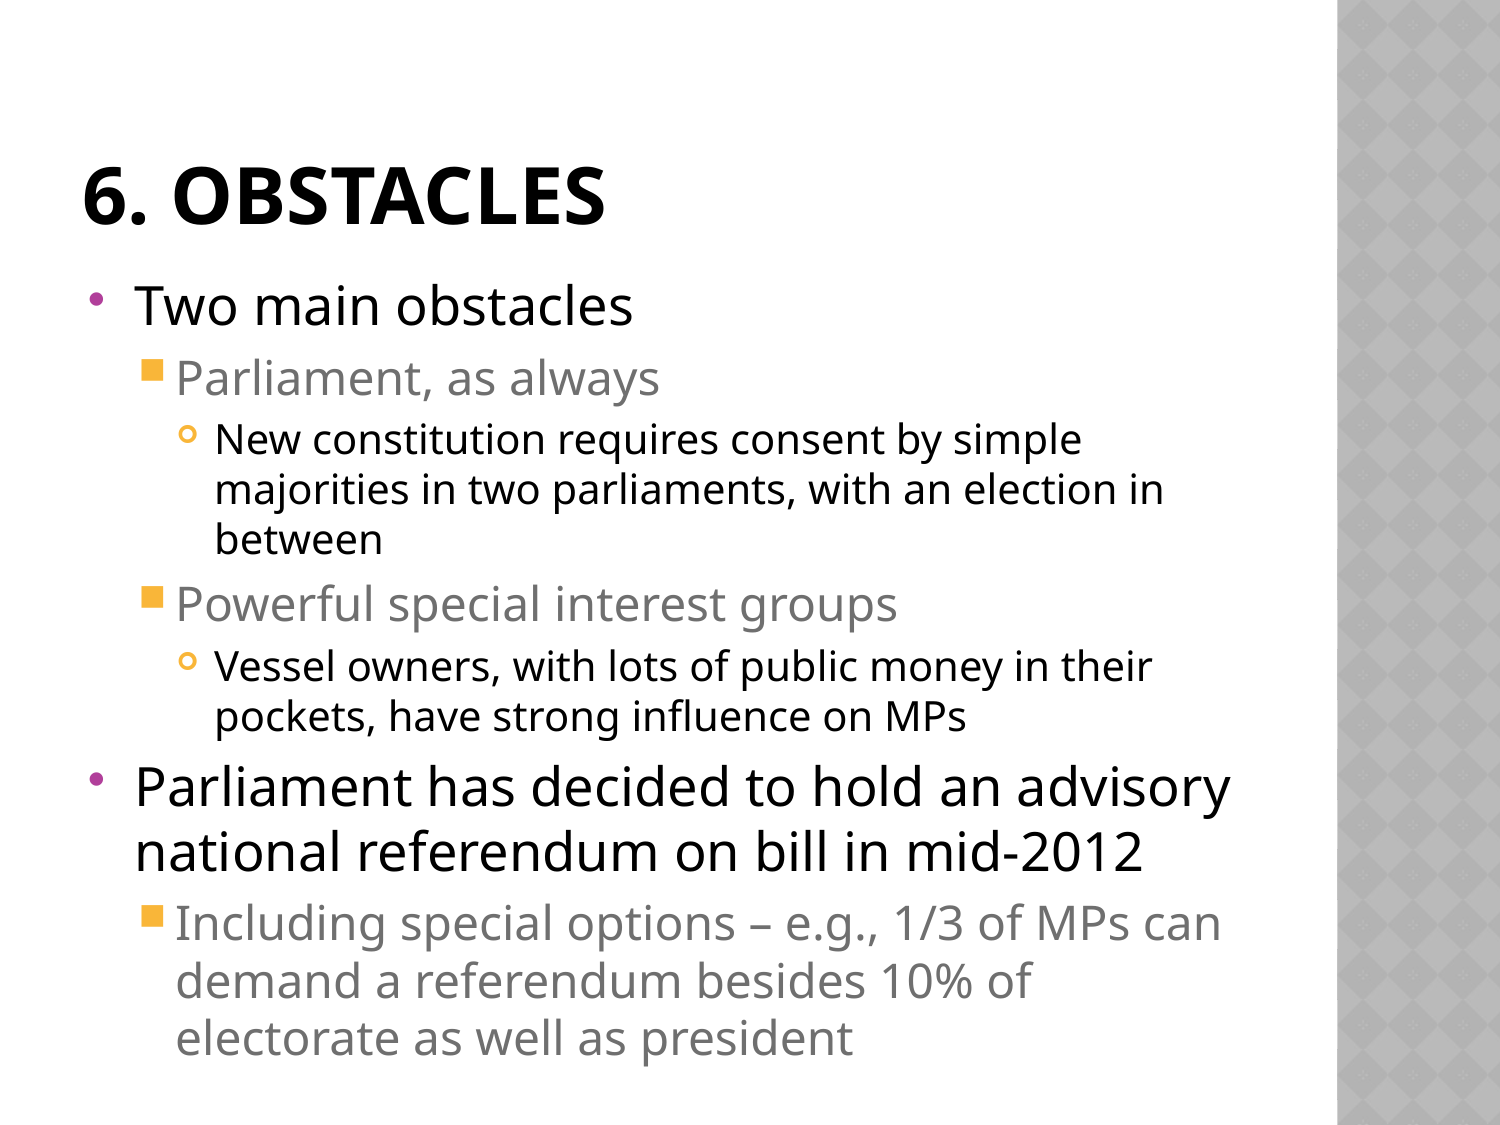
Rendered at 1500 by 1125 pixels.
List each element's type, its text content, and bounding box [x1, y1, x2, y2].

title 6. obstacles [75, 52, 1263, 240]
list Two main obstacles Parliament, as always New constitution requires consent by simple majorities in two parliaments, with an election in between Powerful special interest groups Vessel owners, with lots of public money in their pockets, have strong influence on MPs Parliament has decided to hold an advisory national referendum on bill in mid-2012 Including special options – e.g., 1/3 of MPs can demand a referendum besides 10% of electorate as well as president [75, 264, 1263, 1094]
